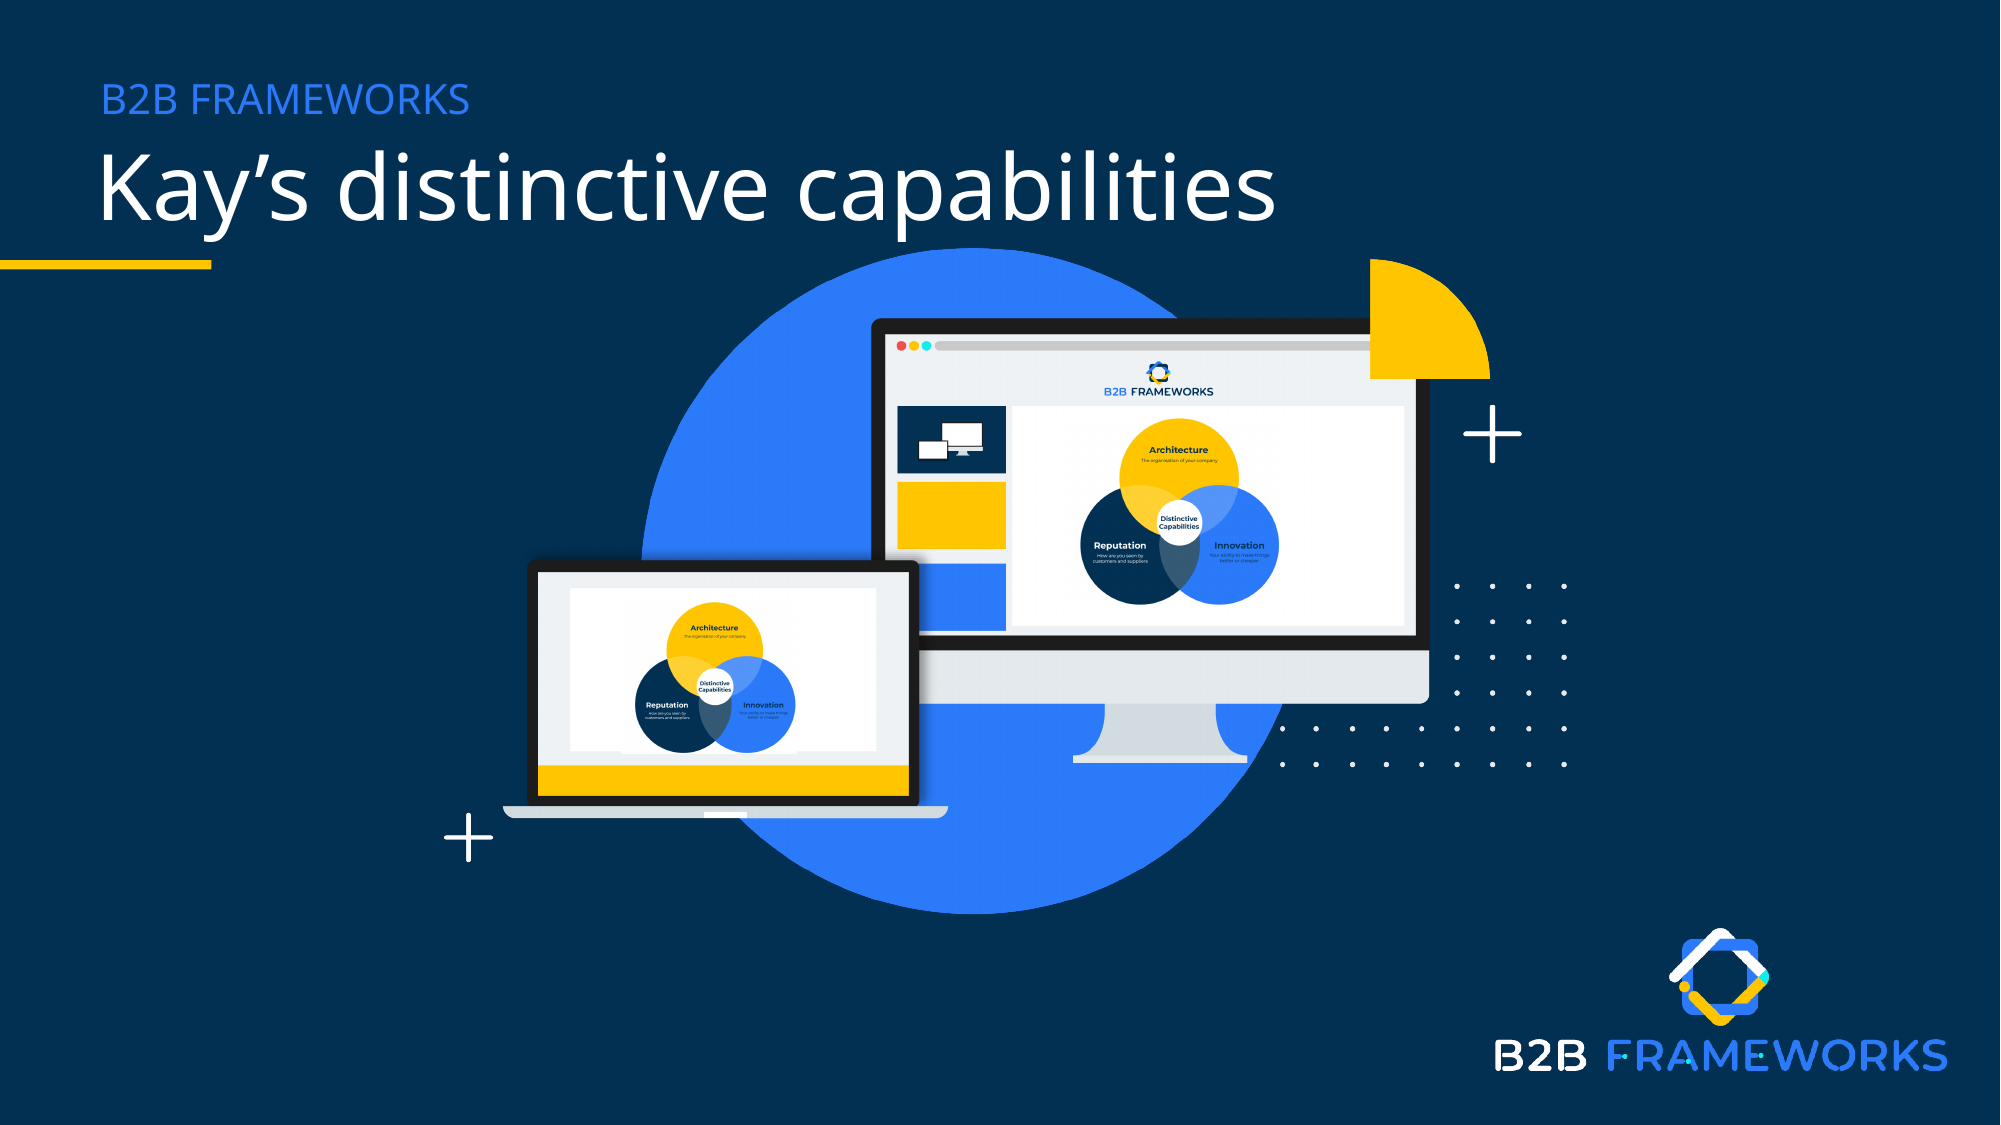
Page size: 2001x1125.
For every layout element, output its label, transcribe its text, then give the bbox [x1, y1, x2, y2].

picture [429, 352, 1961, 1096]
title Kay’s distinctive capabilities [80, 134, 1701, 352]
